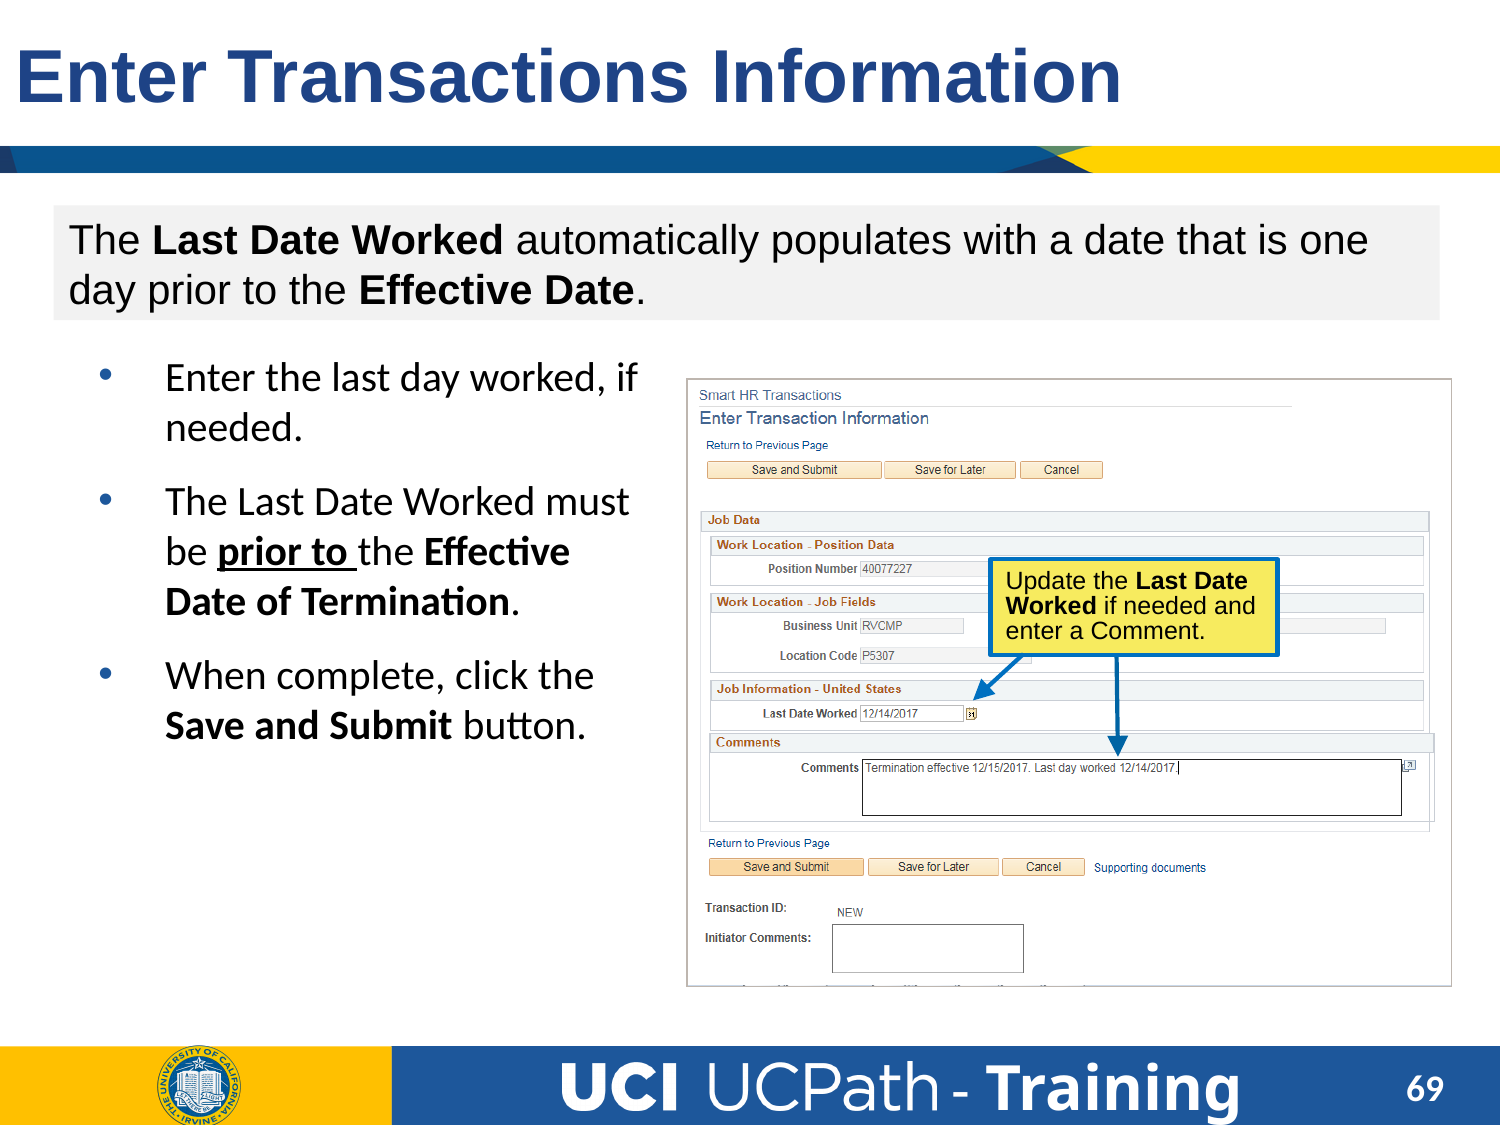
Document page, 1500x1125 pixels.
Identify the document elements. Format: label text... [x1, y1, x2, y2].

picture [562, 1061, 937, 1111]
text_box The Last Date Worked automatically populates with a date that is one day prior to the Effective Date. [53, 205, 1440, 321]
picture [686, 378, 1452, 988]
picture [157, 1070, 241, 1125]
picture [0, 120, 1500, 251]
title Enter Transactions Information [0, 2, 1351, 143]
list Enter the last day worked, if needed. The Last Date Worked must be prior to the Effective Date of Termination. When complete, click the Save and Submit button. [0, 342, 670, 1070]
